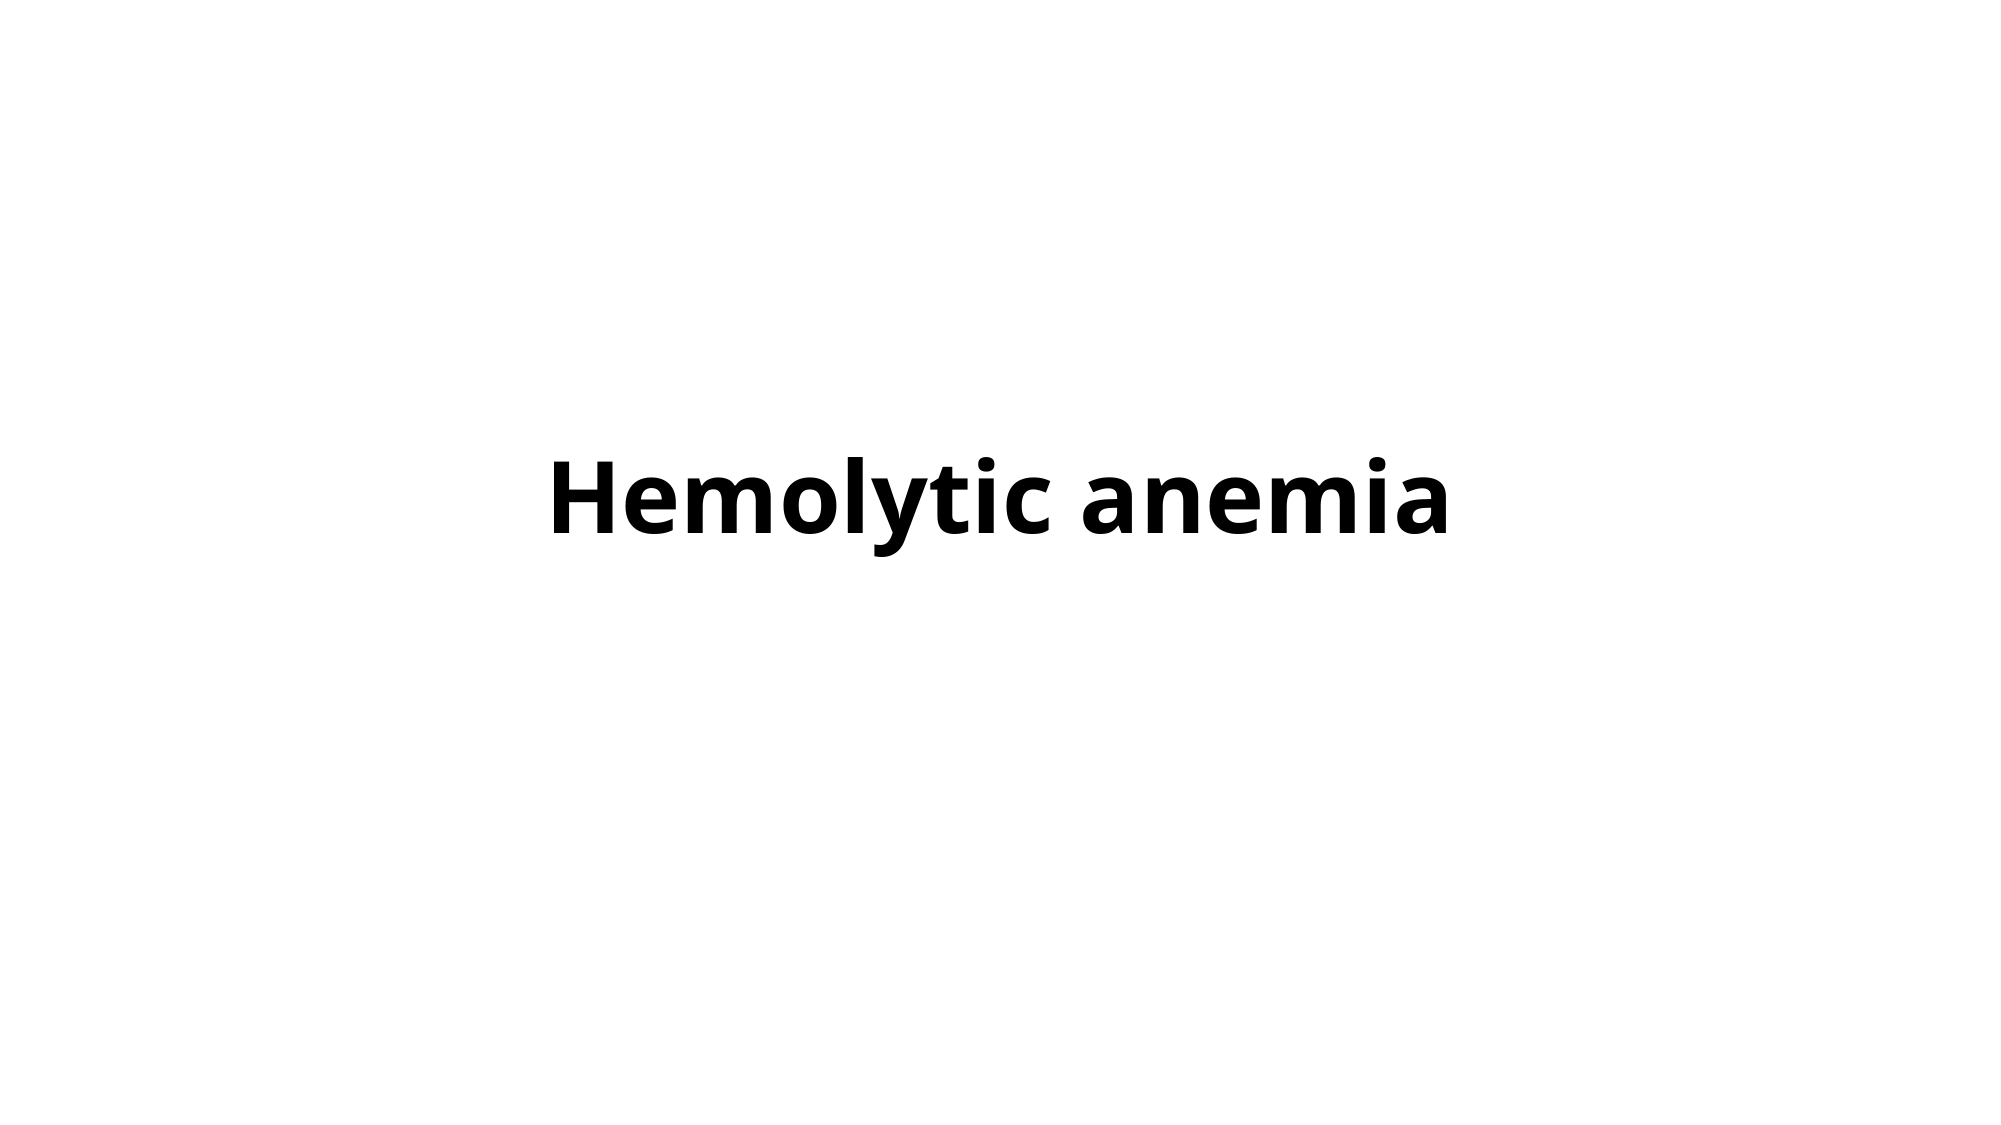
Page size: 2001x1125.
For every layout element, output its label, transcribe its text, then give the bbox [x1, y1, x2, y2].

title Hemolytic anemia [362, 375, 1638, 563]
